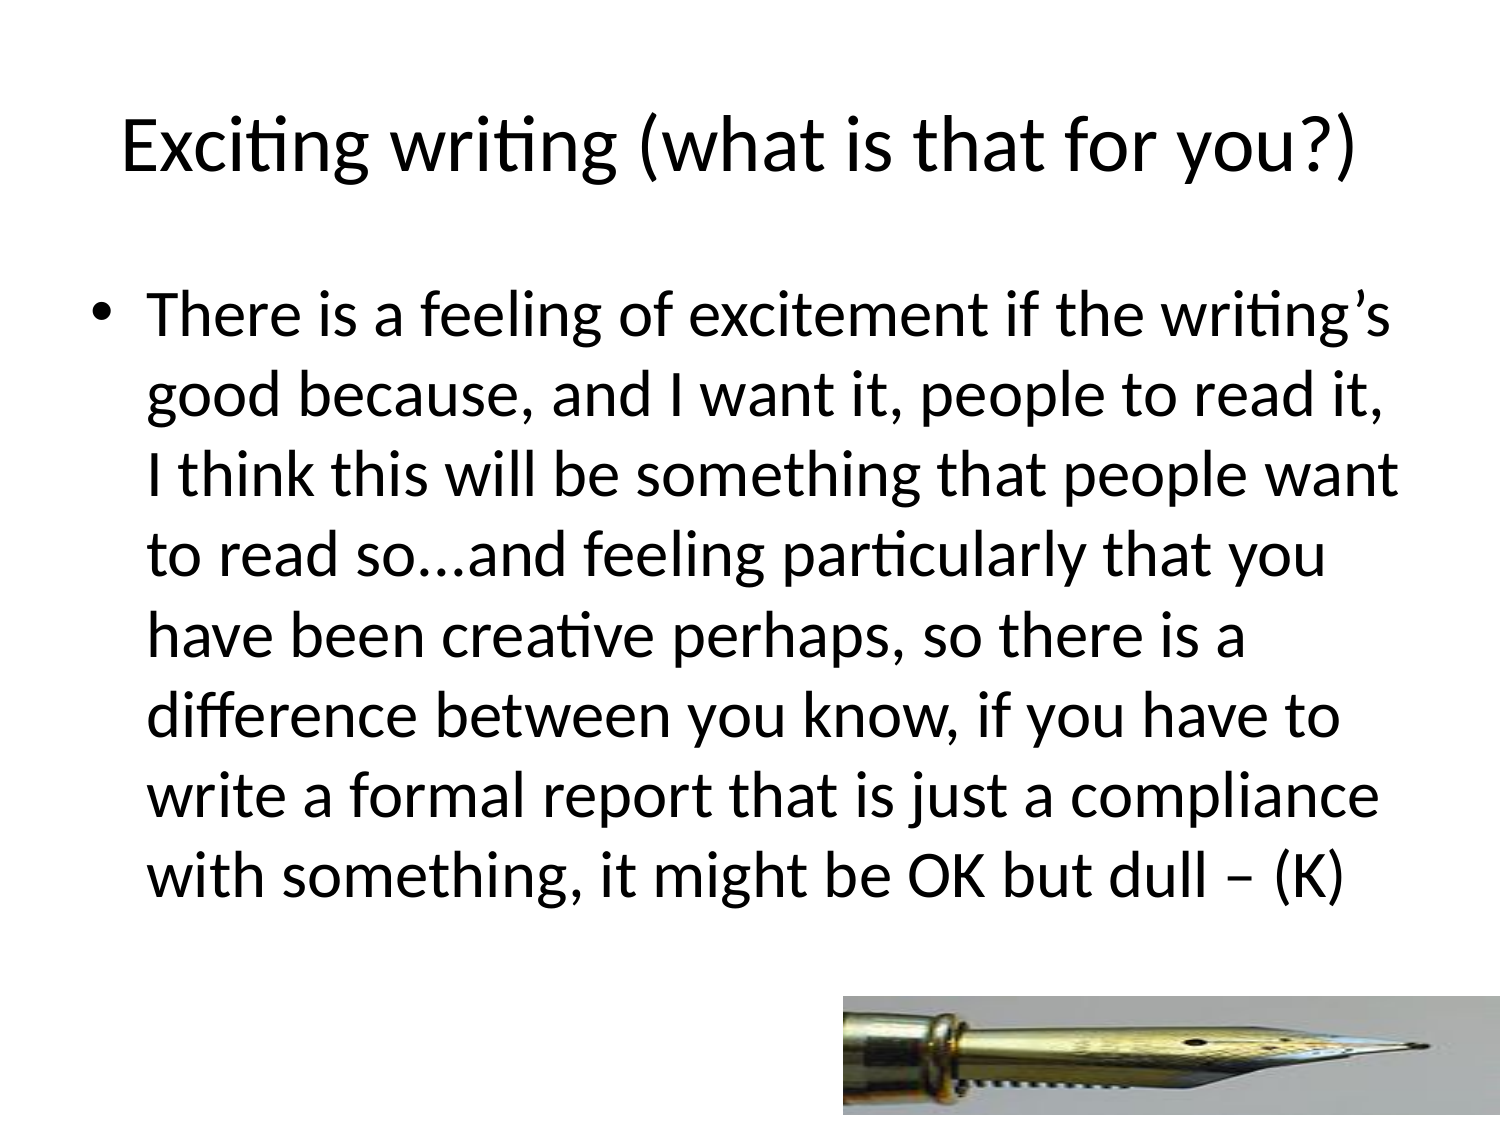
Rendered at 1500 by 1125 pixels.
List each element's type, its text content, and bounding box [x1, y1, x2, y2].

title Exciting writing (what is that for you?) [75, 45, 1425, 233]
picture [843, 996, 1500, 1115]
list There is a feeling of excitement if the writing’s good because, and I want it, people to read it, I think this will be something that people want to read so...and feeling particularly that you have been creative perhaps, so there is a difference between you know, if you have to write a formal report that is just a compliance with something, it might be OK but dull – (K) [75, 262, 1425, 1005]
